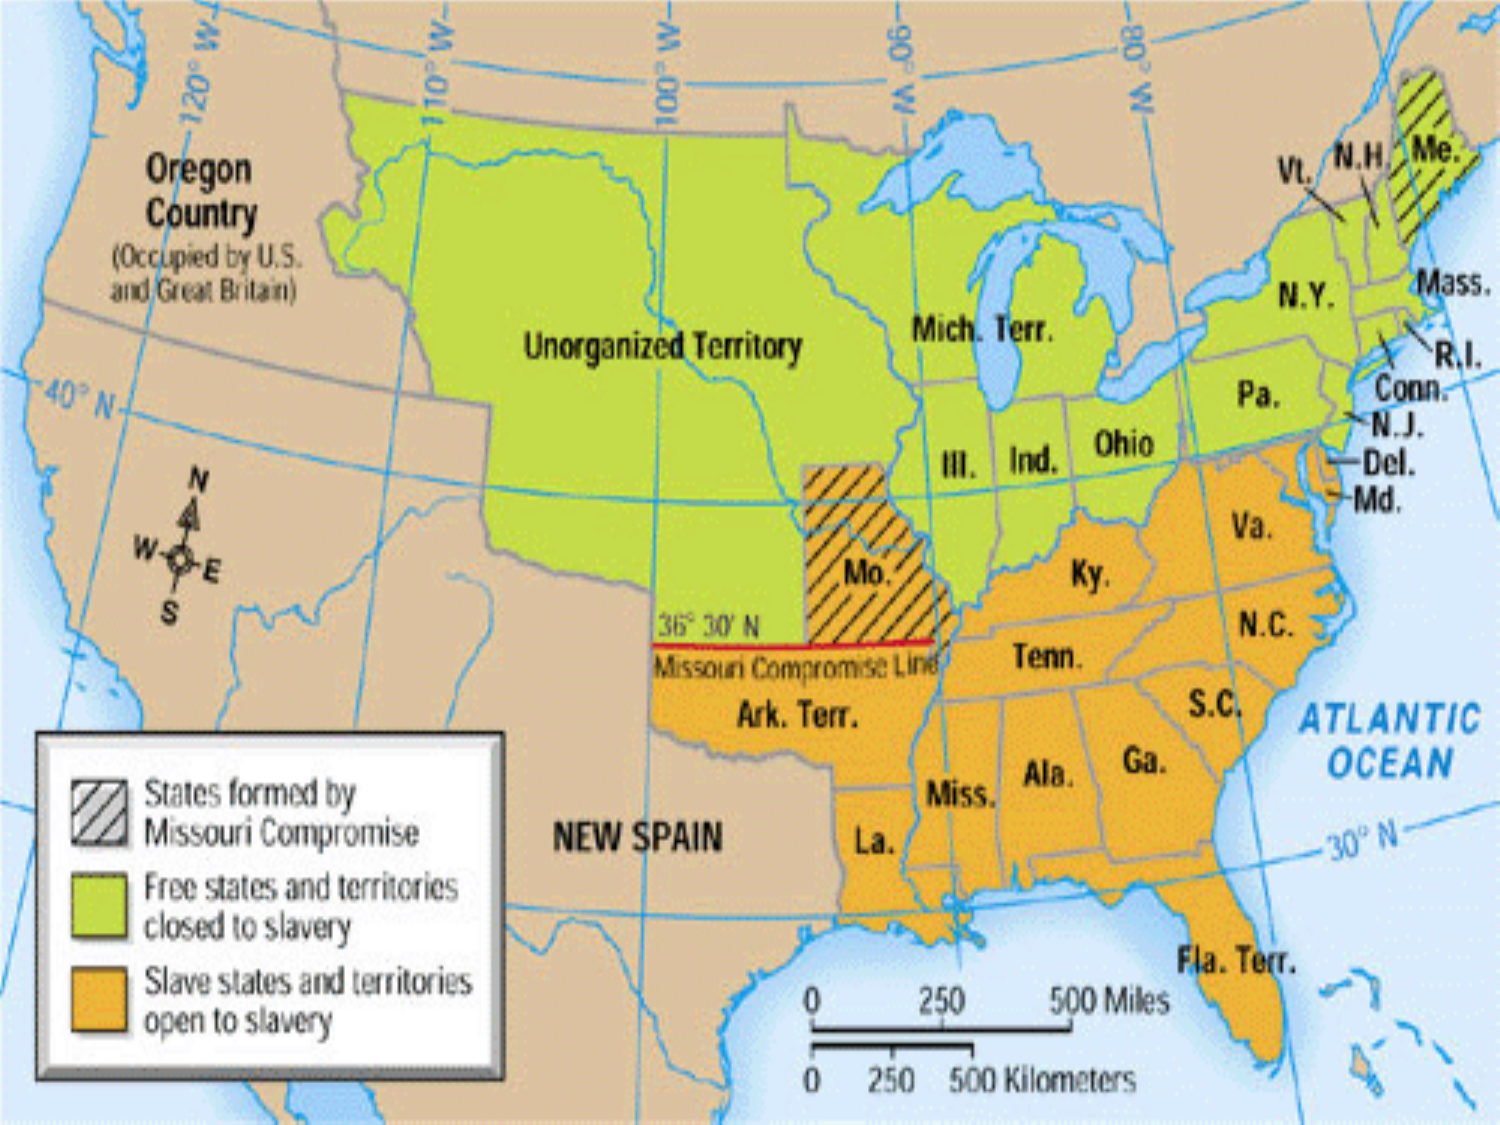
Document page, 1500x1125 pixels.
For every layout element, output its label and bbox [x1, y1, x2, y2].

list [0, 0, 1500, 1125]
